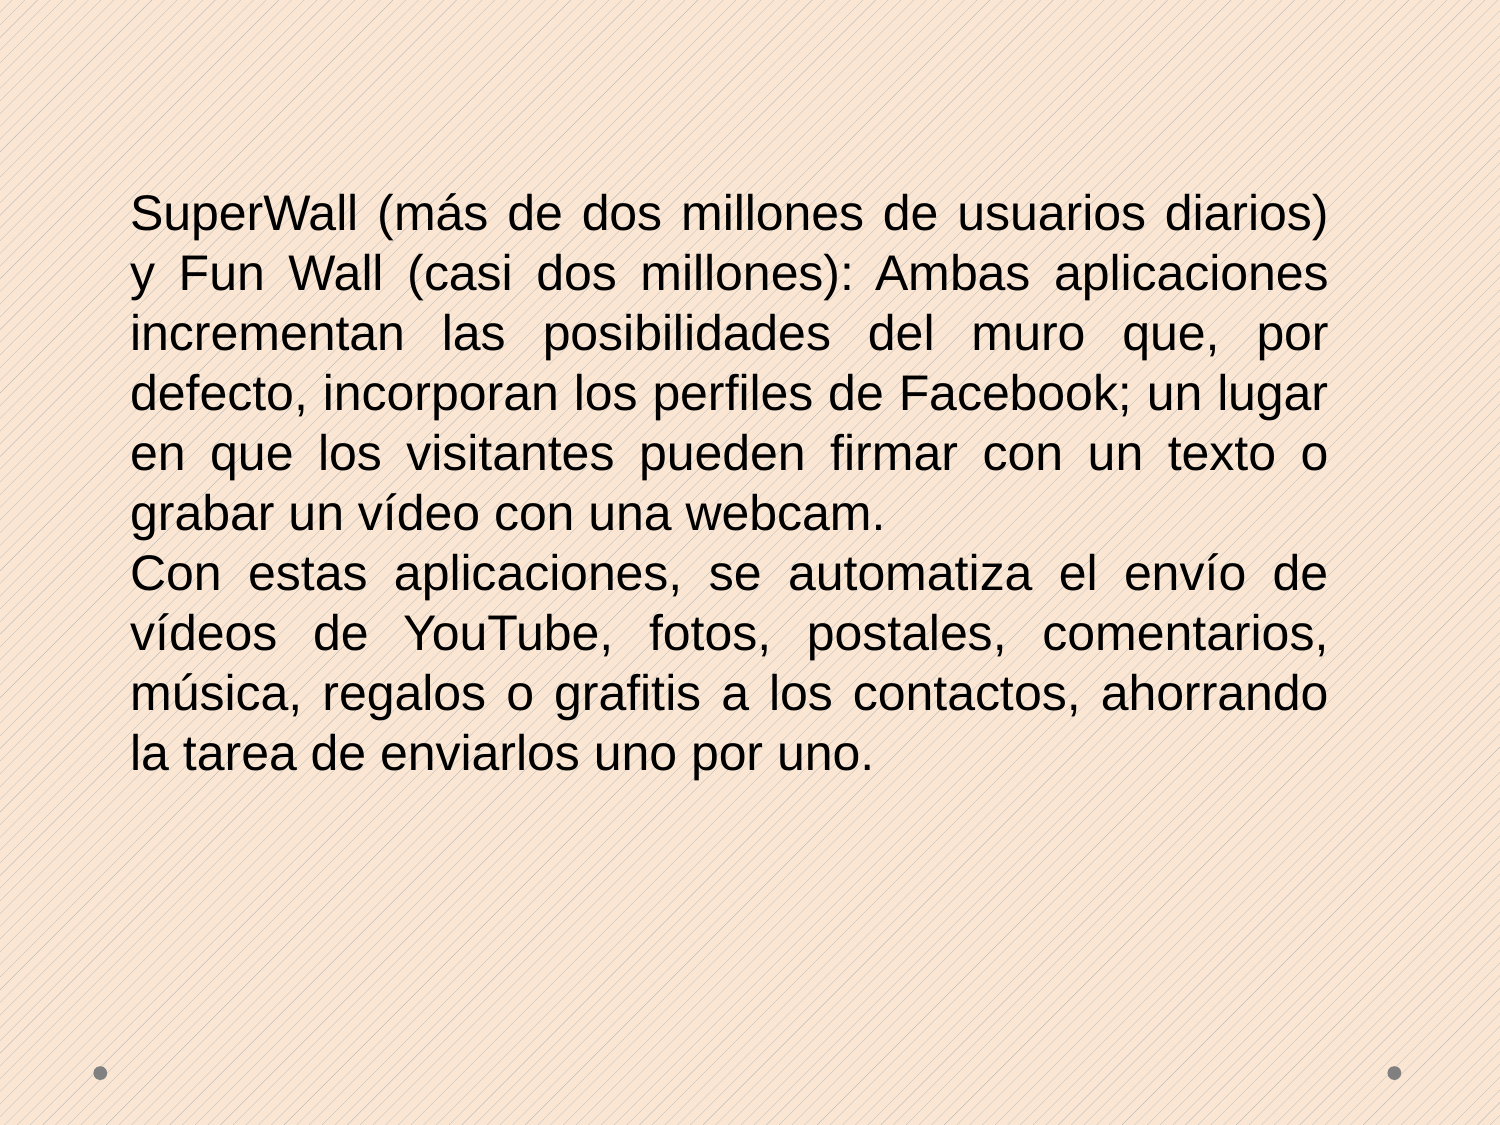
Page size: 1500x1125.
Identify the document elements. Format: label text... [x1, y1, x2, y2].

text_box SuperWall (más de dos millones de usuarios diarios) y Fun Wall (casi dos millones): Ambas aplicaciones incrementan las posibilidades del muro que, por defecto, incorporan los perfiles de Facebook; un lugar en que los visitantes pueden firmar con un texto o grabar un vídeo con una webcam. Con estas aplicaciones, se automatiza el envío de vídeos de YouTube, fotos, postales, comentarios, música, regalos o grafitis a los contactos, ahorrando la tarea de enviarlos uno por uno. [115, 172, 1344, 788]
